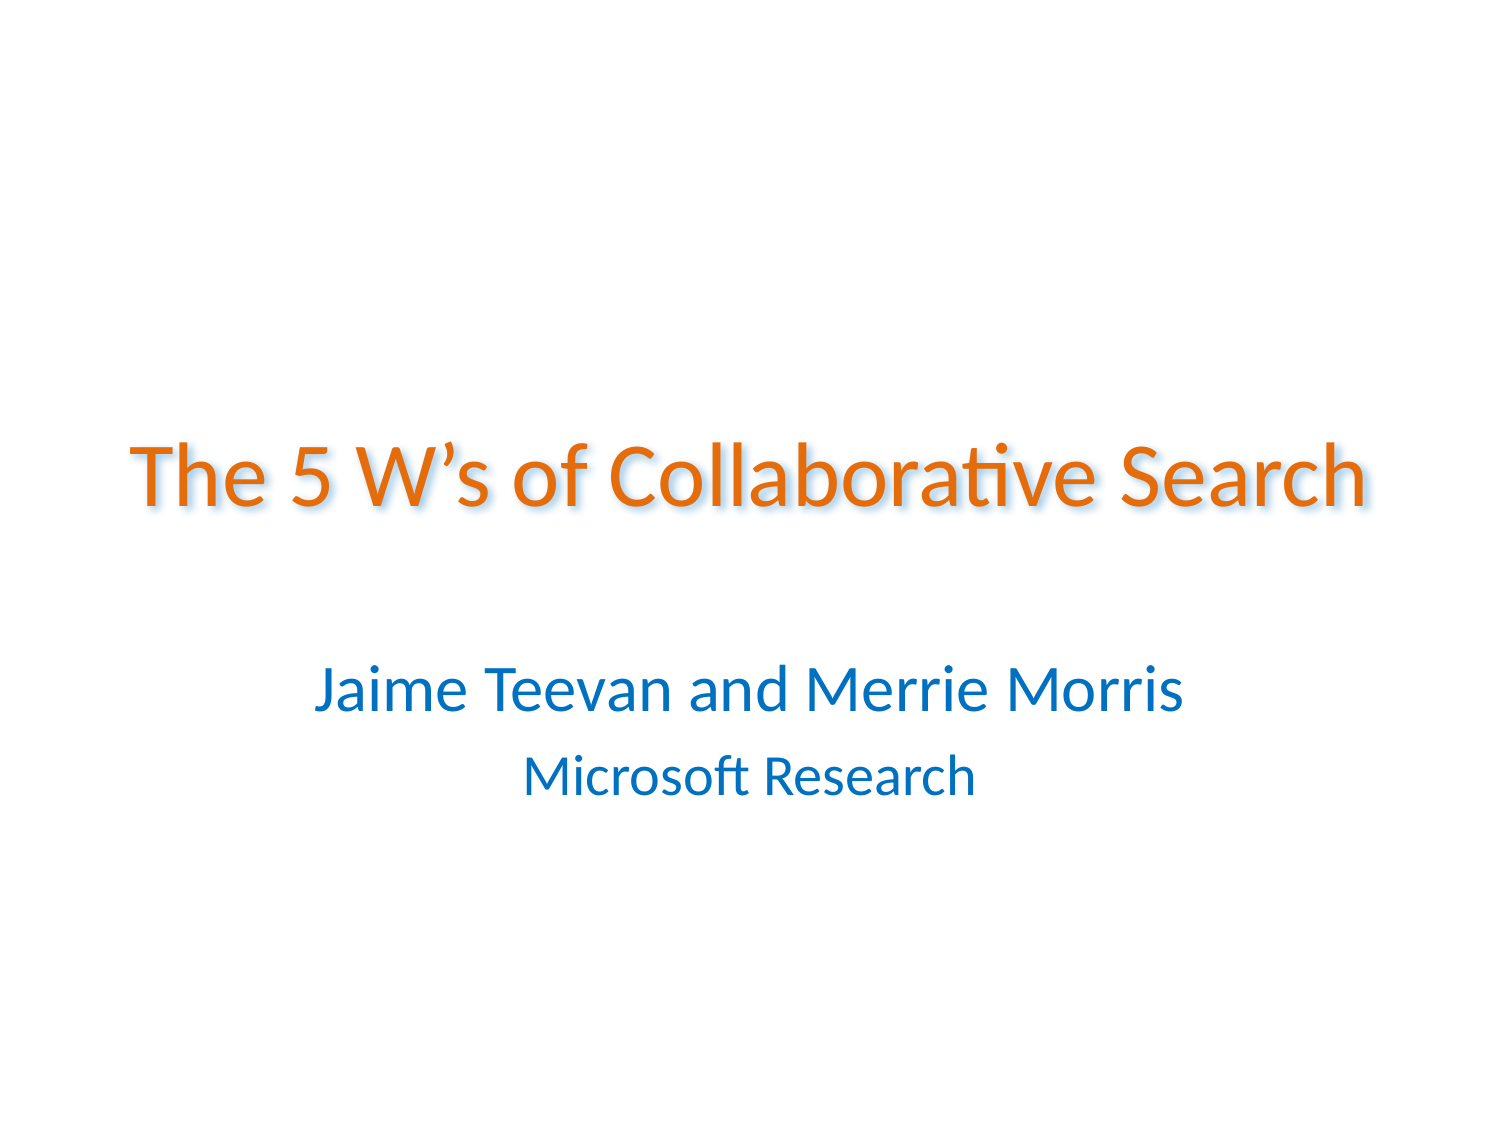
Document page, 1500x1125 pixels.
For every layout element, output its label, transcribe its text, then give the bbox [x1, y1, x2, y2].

subtitle Jaime Teevan and Merrie Morris Microsoft Research [225, 637, 1275, 925]
title The 5 W’s of Collaborative Search [112, 349, 1388, 591]
